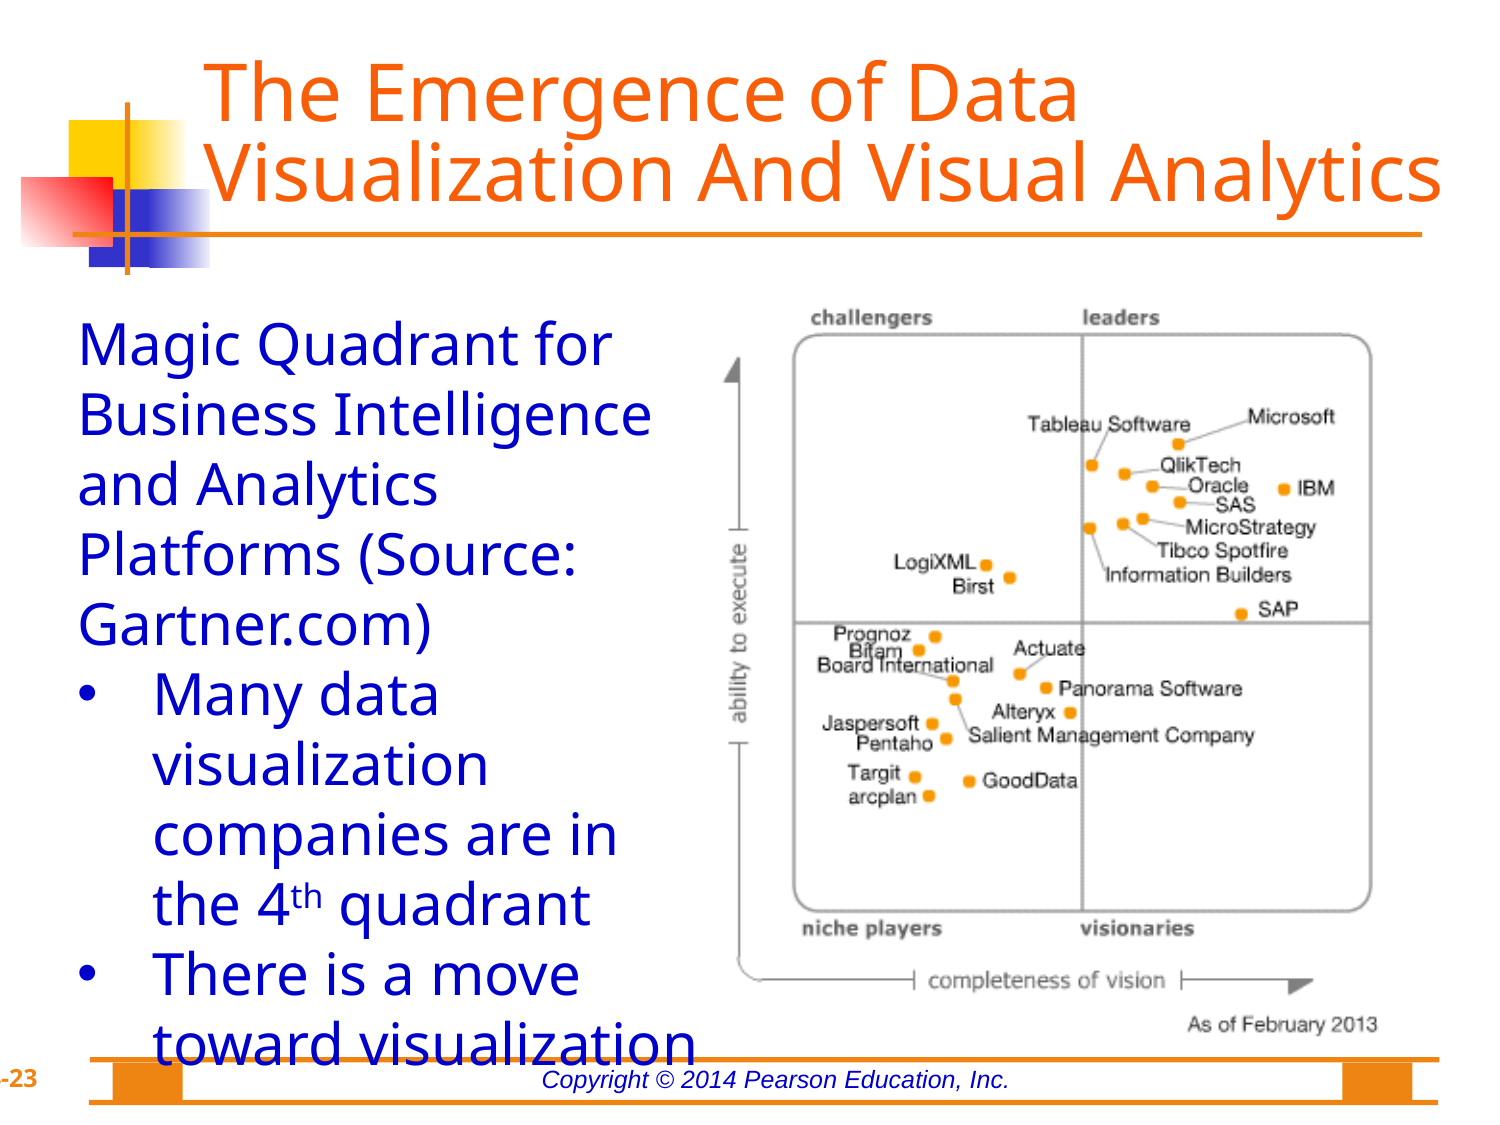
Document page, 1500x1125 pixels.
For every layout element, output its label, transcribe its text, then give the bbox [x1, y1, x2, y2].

picture [681, 262, 1451, 1051]
title The Emergence of Data Visualization And Visual Analytics [188, 37, 1468, 226]
text_box Magic Quadrant for Business Intelligence and Analytics Platforms (Source: Gartner.com) Many data visualization companies are in the 4th quadrant There is a move toward visualization [62, 299, 725, 1125]
